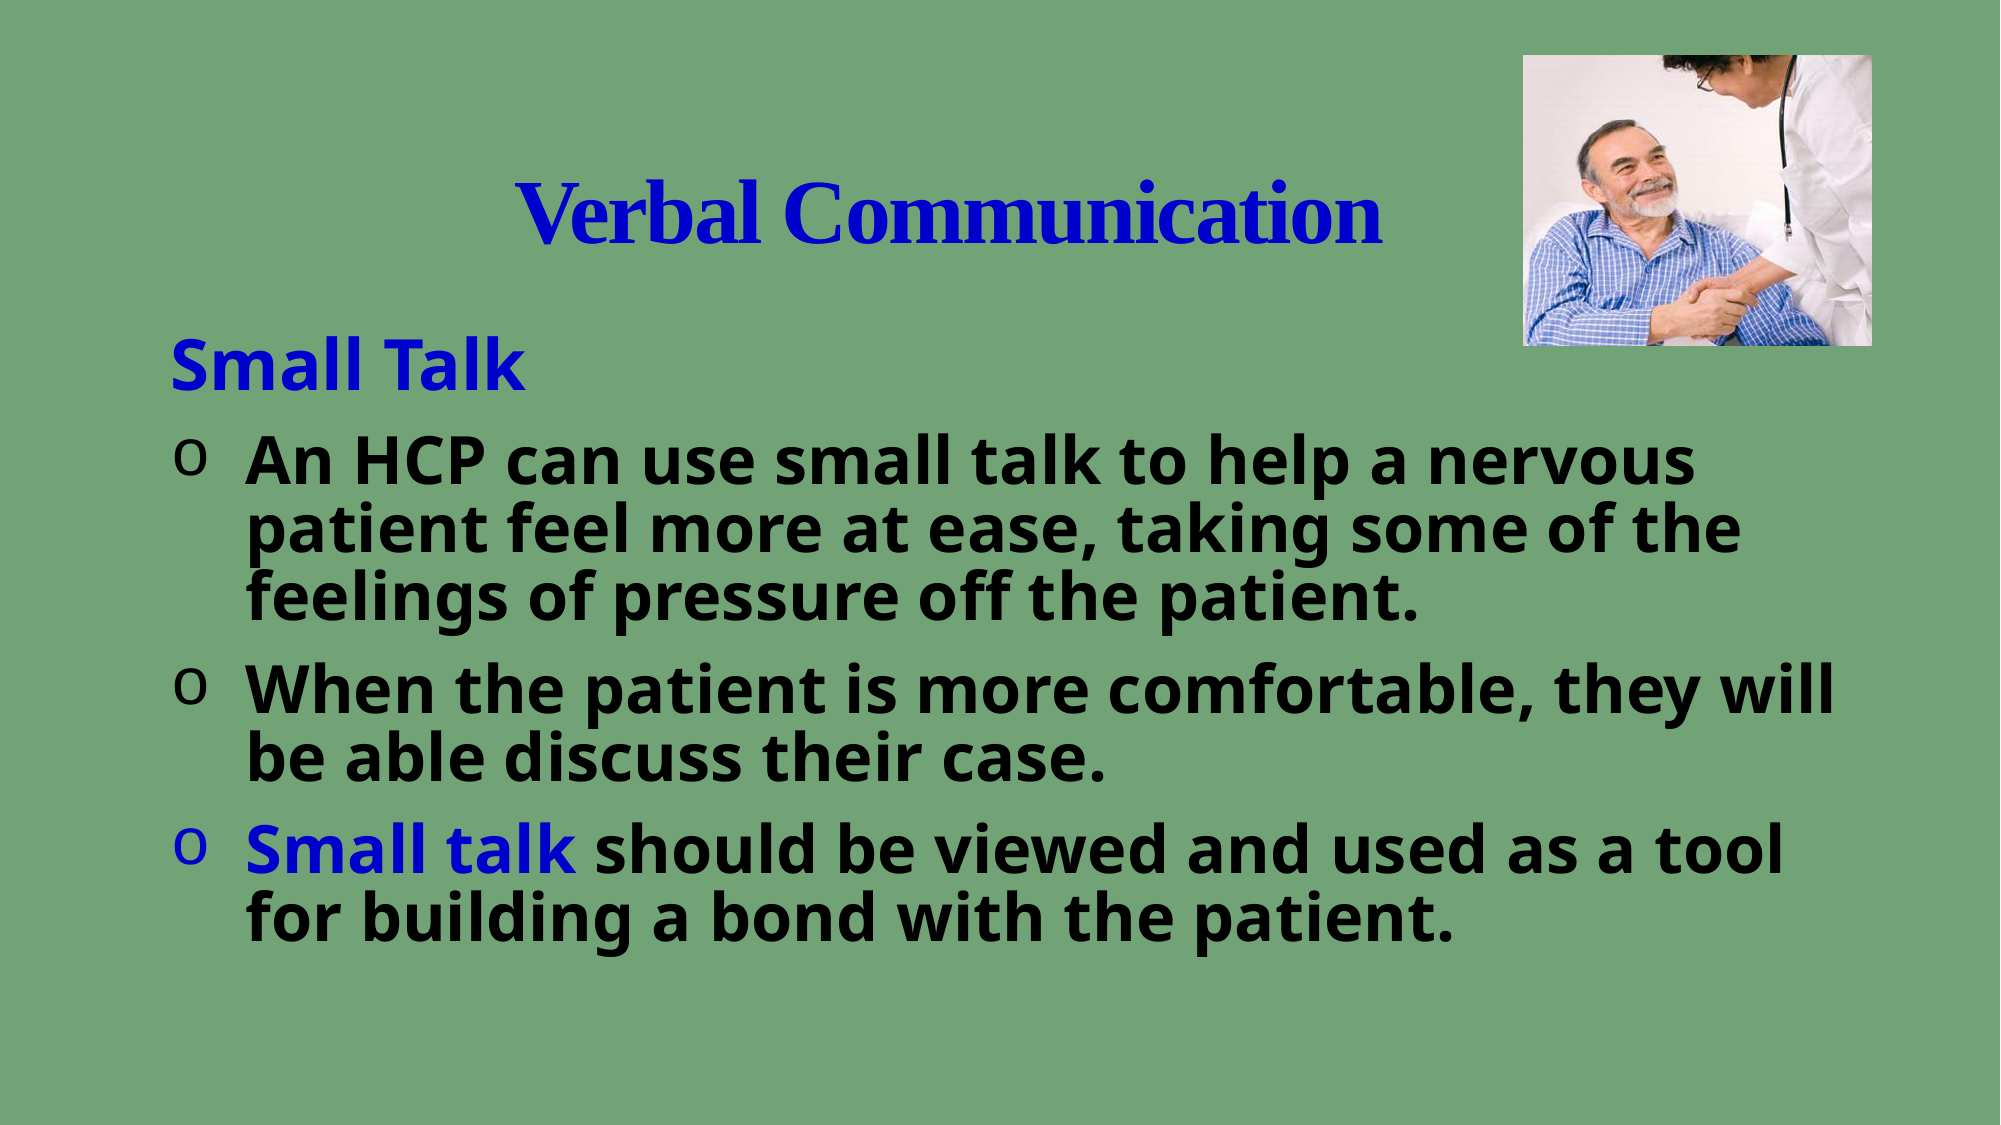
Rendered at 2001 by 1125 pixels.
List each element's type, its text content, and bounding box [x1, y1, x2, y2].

picture [1523, 55, 1873, 346]
title Verbal Communication [225, 133, 1523, 269]
subtitle Small Talk An HCP can use small talk to help a nervous patient feel more at ease, taking some of the feelings of pressure off the patient. When the patient is more comfortable, they will be able discuss their case. Small talk should be viewed and used as a tool for building a bond with the patient. [155, 325, 1896, 968]
